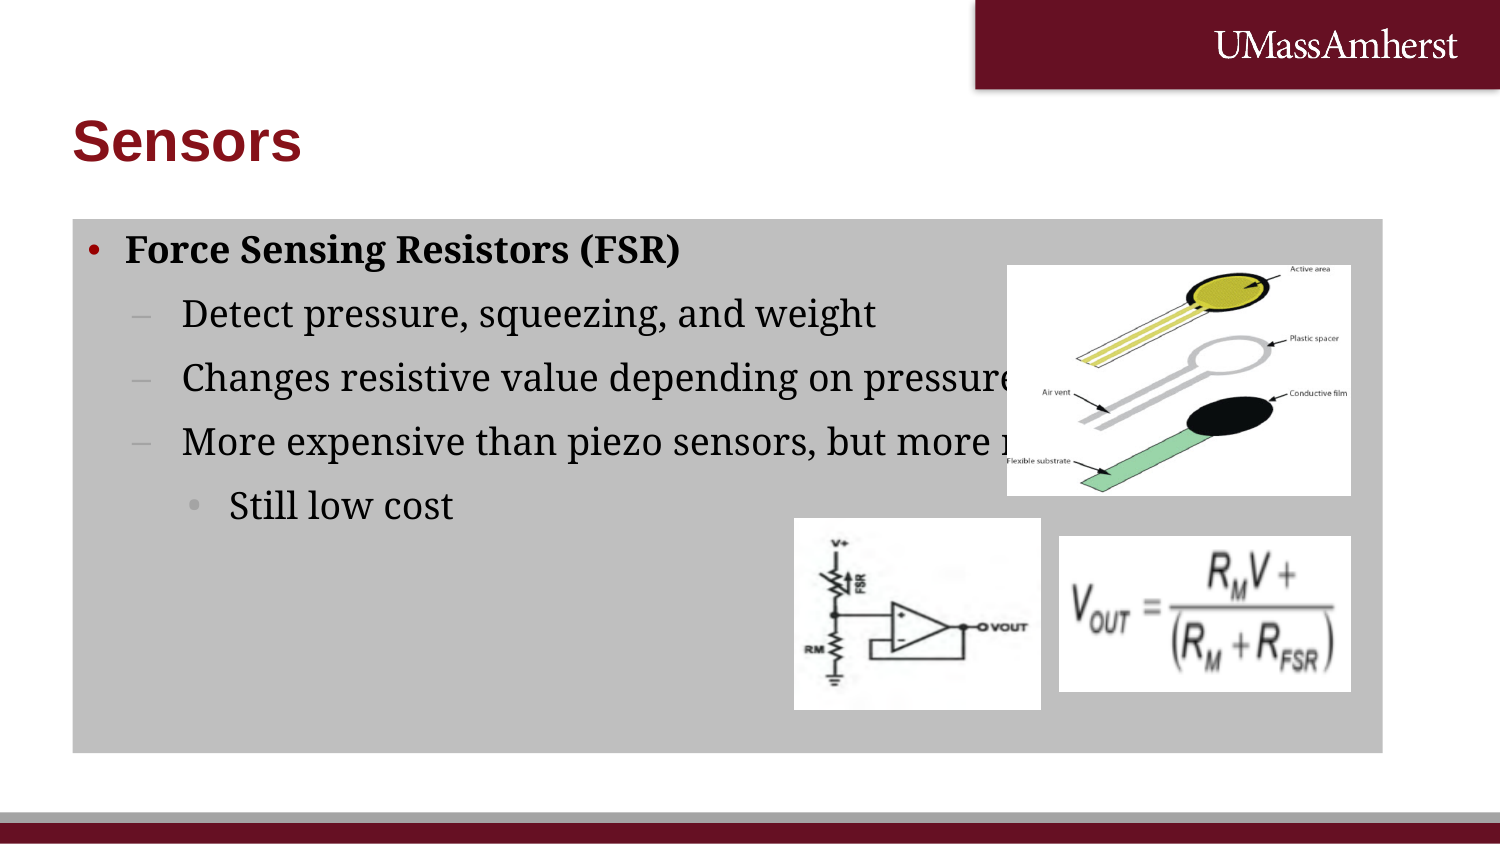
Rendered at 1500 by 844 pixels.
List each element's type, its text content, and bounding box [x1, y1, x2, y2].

picture [1059, 536, 1351, 692]
picture [1007, 265, 1351, 496]
title Sensors [72, 32, 1273, 174]
picture [1214, 28, 1458, 59]
picture [793, 517, 1042, 710]
list Force Sensing Resistors (FSR) Detect pressure, squeezing, and weight Changes resistive value depending on pressure More expensive than piezo sensors, but more reliable Still low cost [72, 219, 1383, 754]
